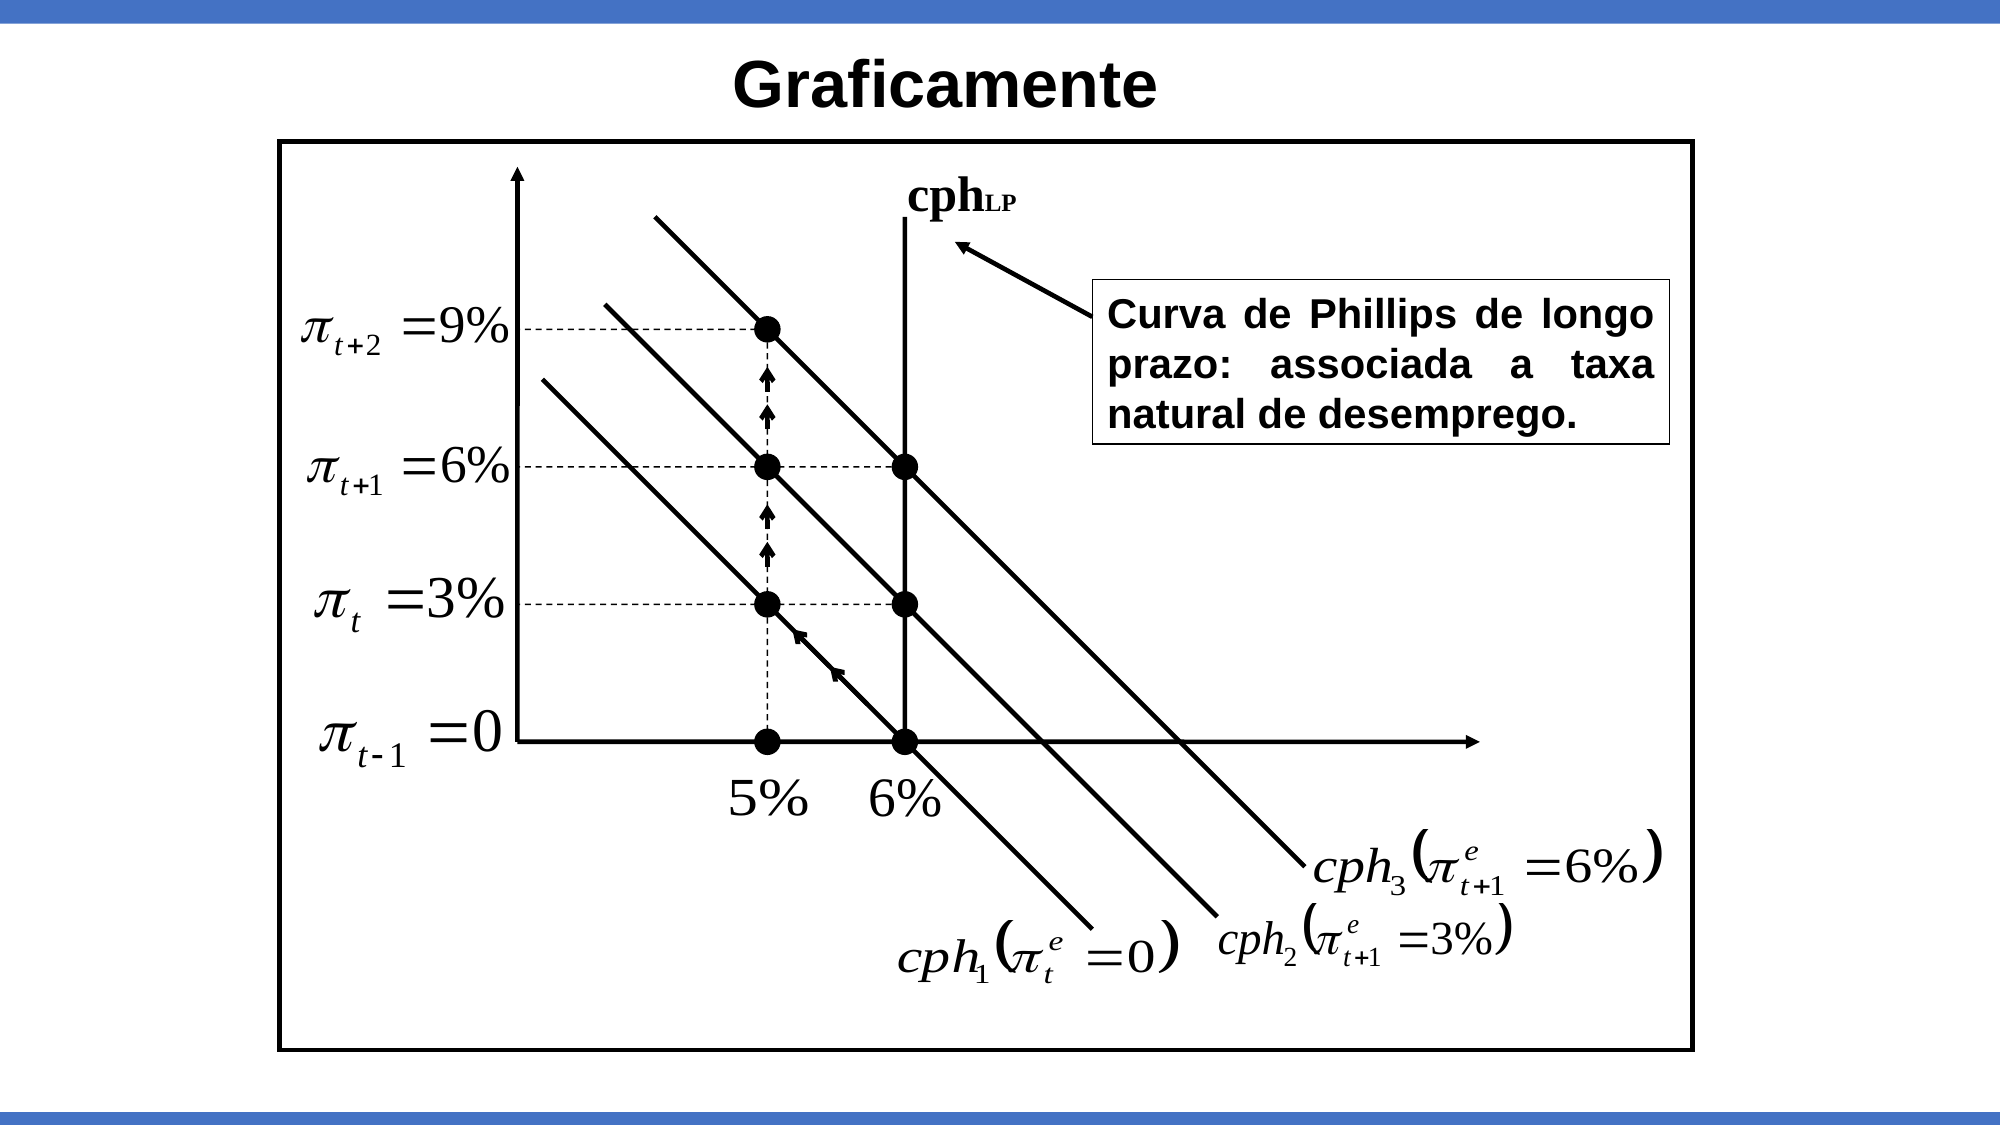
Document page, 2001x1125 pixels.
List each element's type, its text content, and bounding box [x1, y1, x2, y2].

title Graficamente [298, 42, 1593, 141]
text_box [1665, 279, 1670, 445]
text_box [604, 830, 1514, 979]
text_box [300, 428, 905, 605]
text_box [654, 216, 1665, 908]
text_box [306, 605, 905, 830]
text_box [279, 141, 1693, 1050]
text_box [294, 289, 780, 467]
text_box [889, 979, 1182, 996]
